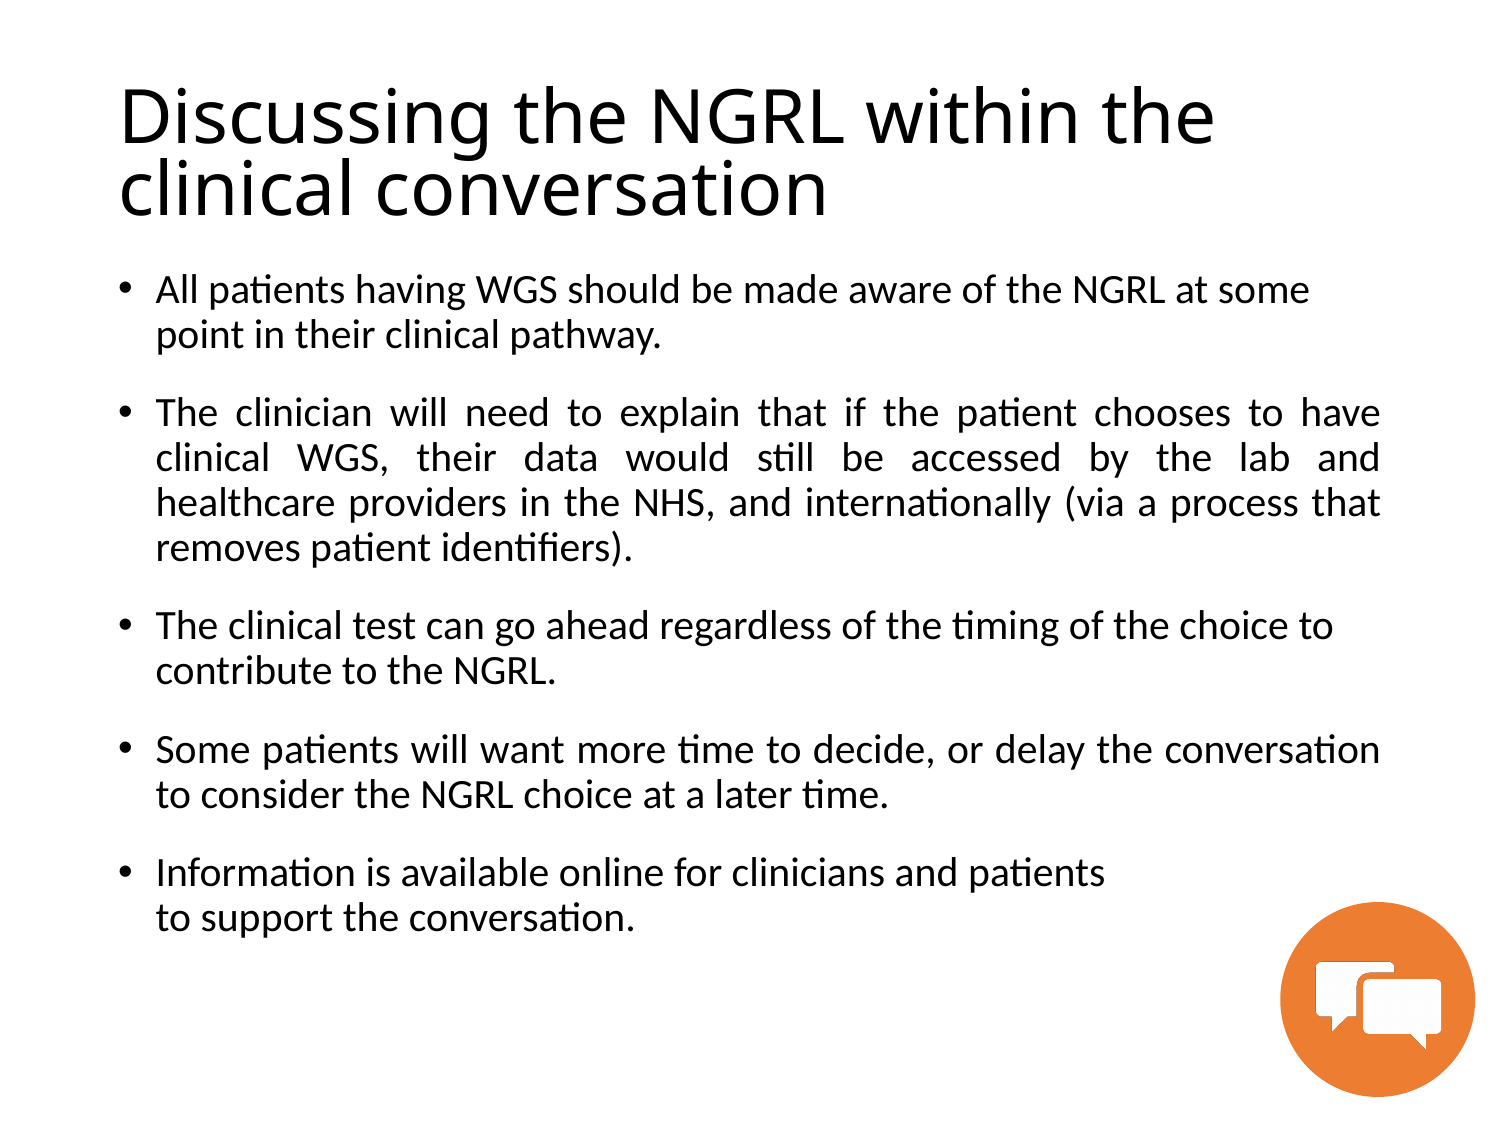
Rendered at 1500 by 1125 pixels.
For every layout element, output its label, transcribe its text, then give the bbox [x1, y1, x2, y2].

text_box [1280, 902, 1476, 1097]
title Discussing the NGRL within the clinical conversation [103, 48, 1397, 259]
list All patients having WGS should be made aware of the NGRL at some point in their clinical pathway. The clinician will need to explain that if the patient chooses to have clinical WGS, their data would still be accessed by the lab and healthcare providers in the NHS, and internationally (via a process that removes patient identifiers). The clinical test can go ahead regardless of the timing of the choice to contribute to the NGRL. Some patients will want more time to decide, or delay the conversation to consider the NGRL choice at a later time. Information is available online for clinicians and patients to support the conversation. [103, 259, 1397, 1052]
